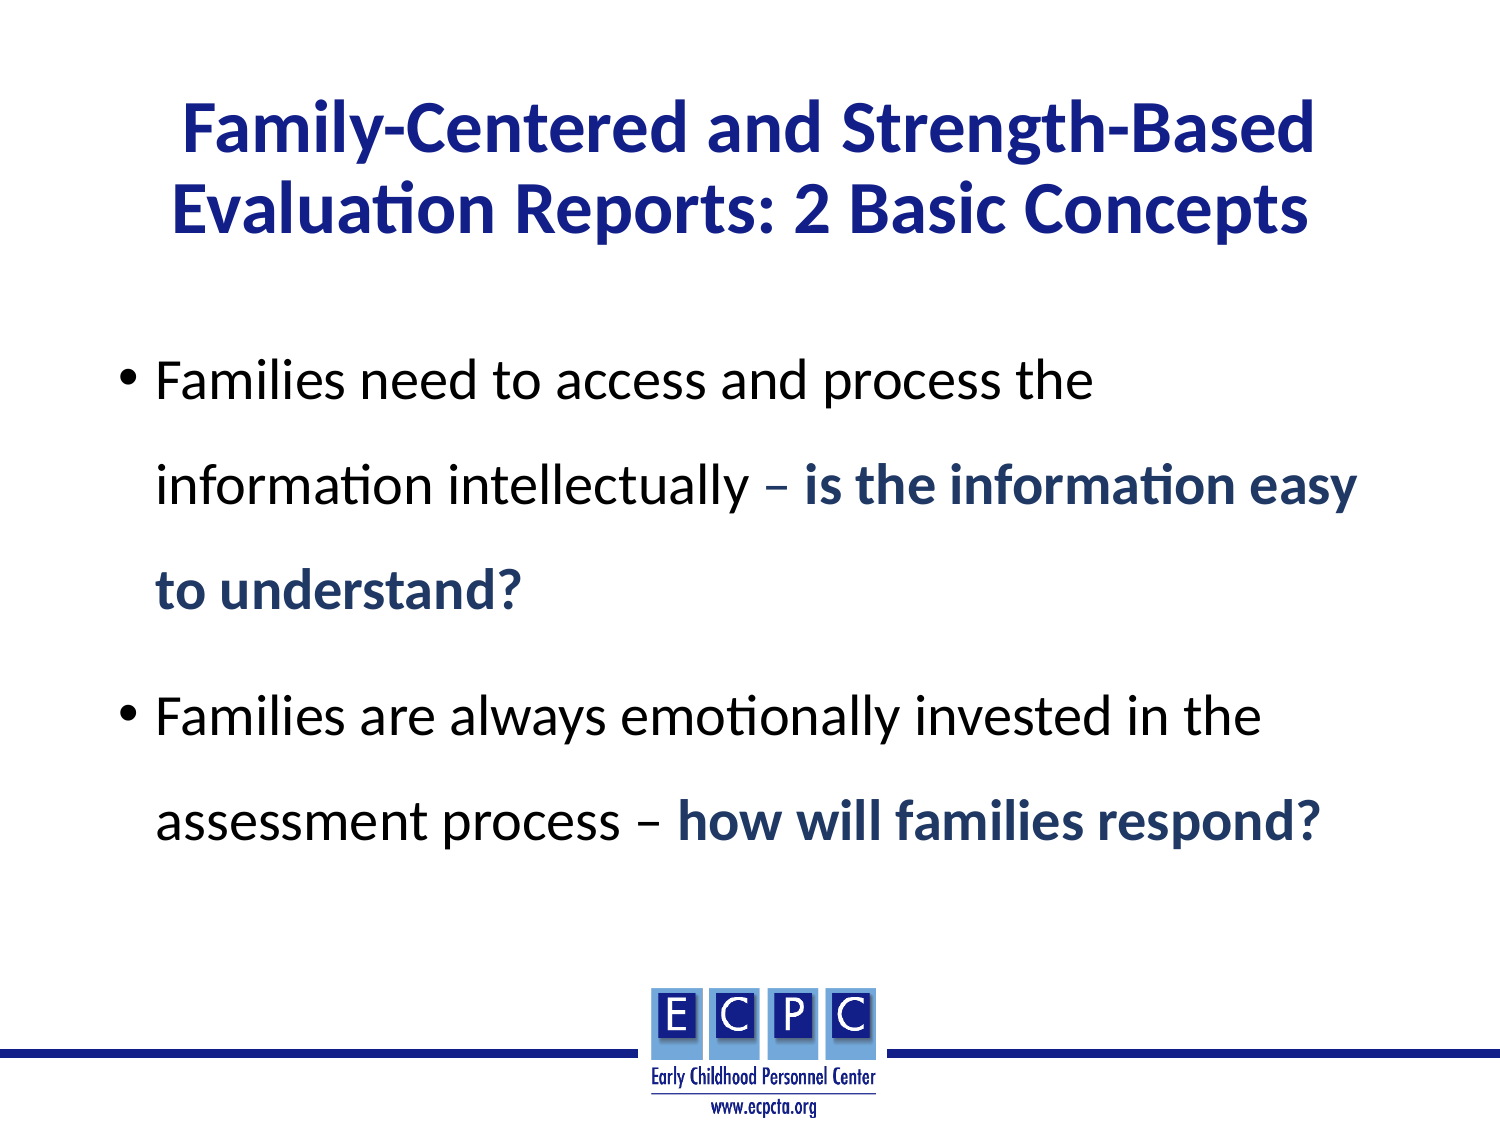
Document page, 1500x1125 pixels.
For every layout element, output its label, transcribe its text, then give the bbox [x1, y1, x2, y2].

title Family-Centered and Strength-Based Evaluation Reports: 2 Basic Concepts [103, 59, 1397, 278]
list Families need to access and process the information intellectually – is the information easy to understand? Families are always emotionally invested in the assessment process – how will families respond? [103, 299, 1397, 1014]
picture [651, 1014, 876, 1118]
